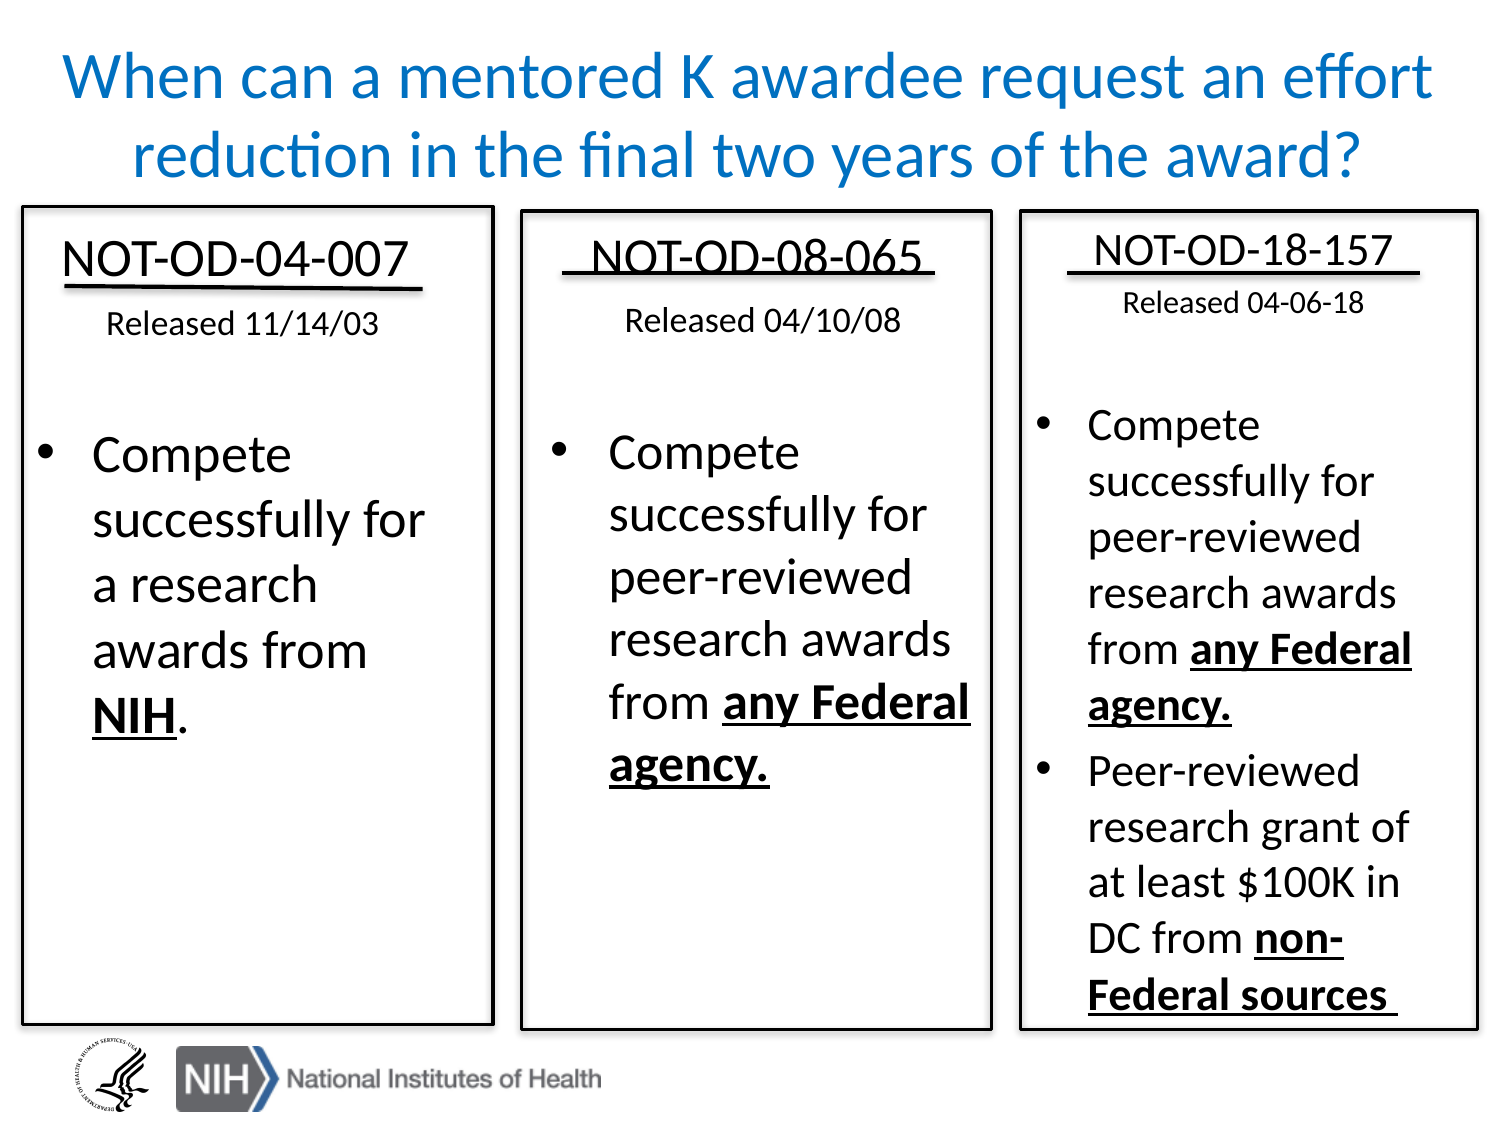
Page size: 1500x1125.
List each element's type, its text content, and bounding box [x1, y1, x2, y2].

text_box [1020, 210, 1479, 1031]
picture [176, 1046, 601, 1112]
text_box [64, 285, 423, 290]
text_box [21, 206, 494, 1025]
text_box [521, 210, 992, 1030]
title When can a mentored K awardee request an effort reduction in the final two years of the award? [31, 12, 1466, 199]
picture [75, 1038, 149, 1112]
text_box NOT-OD-04-007 Released 11/14/03 Compete successfully for a research awards from NIH. [21, 211, 465, 1033]
